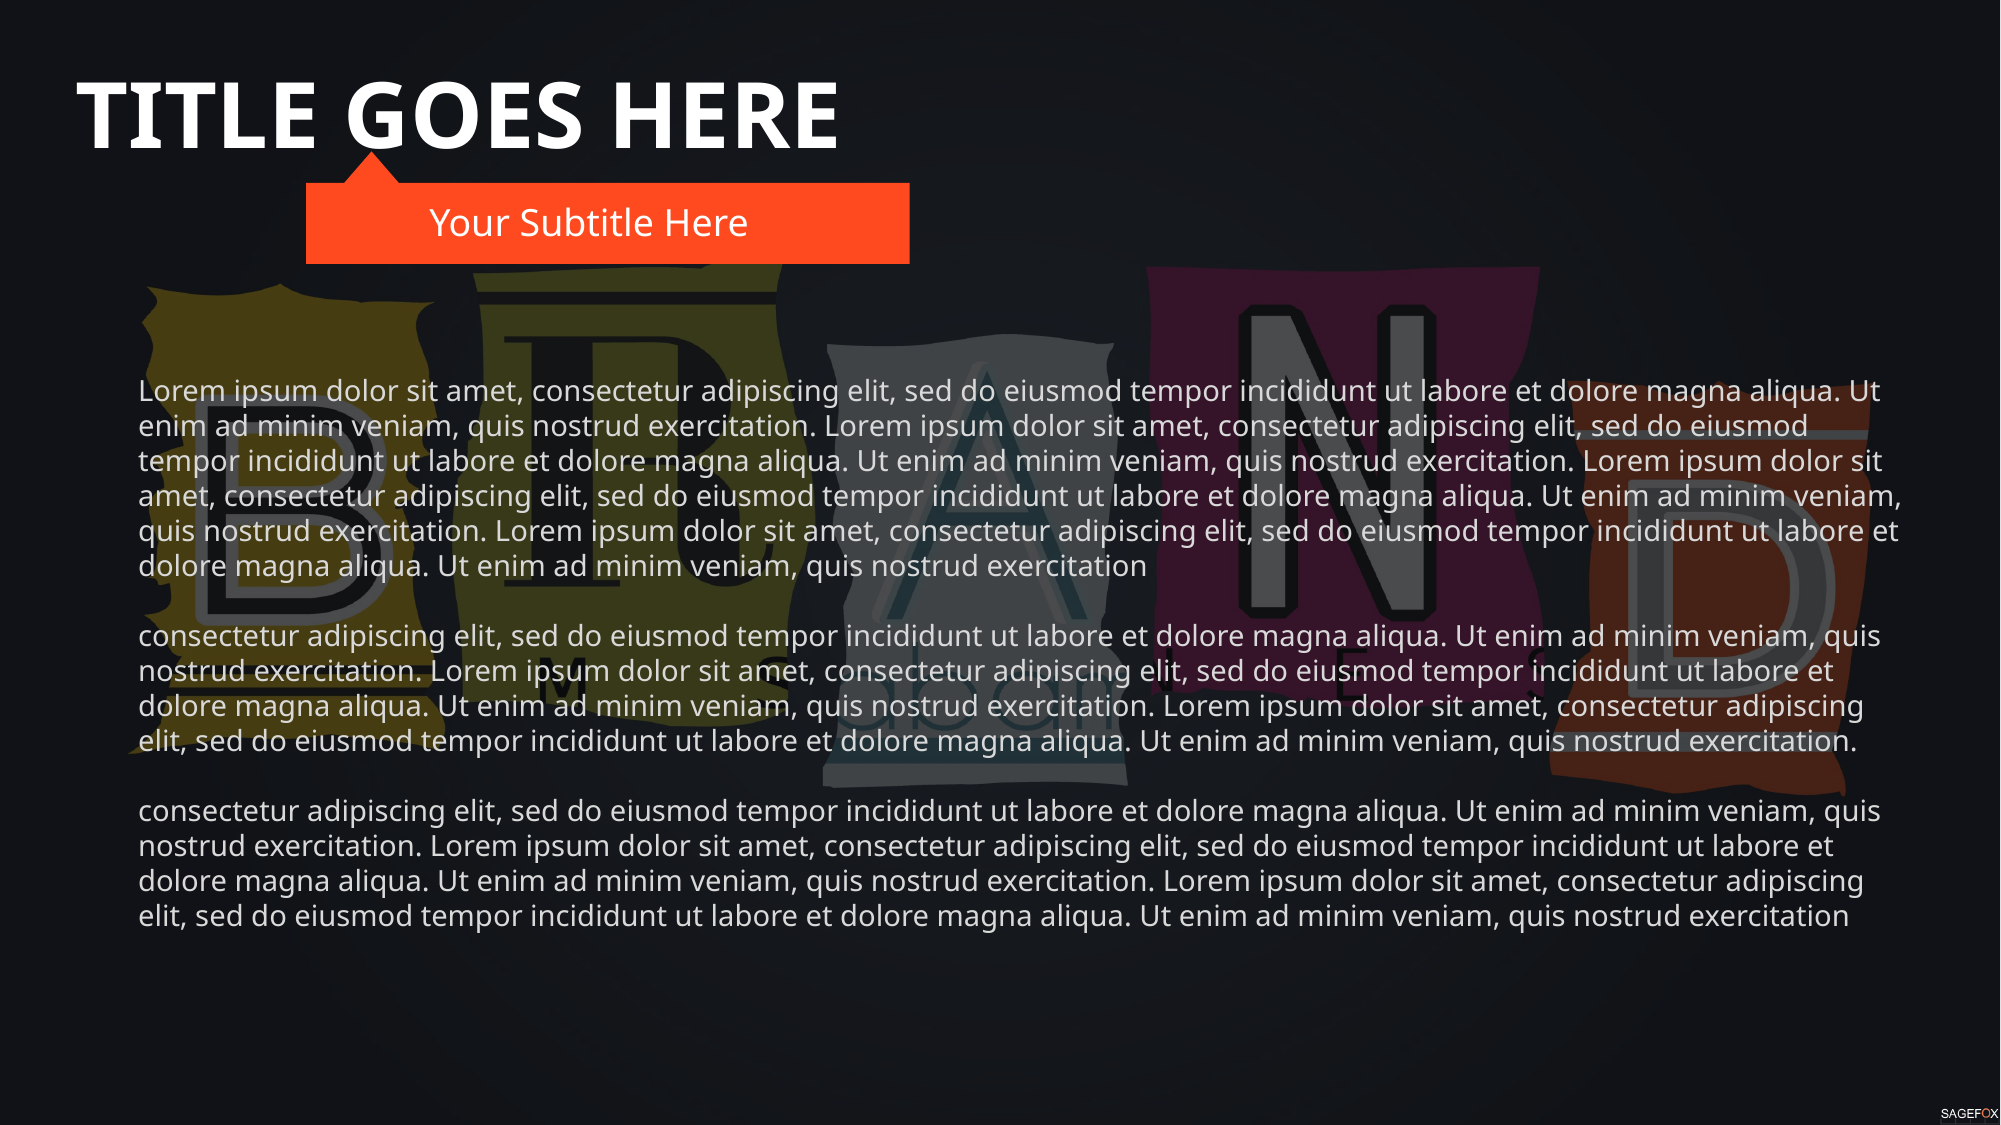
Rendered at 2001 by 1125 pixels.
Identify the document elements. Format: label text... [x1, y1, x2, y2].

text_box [306, 151, 910, 264]
text_box TITLE GOES HERE [60, 49, 965, 175]
text_box Lorem ipsum dolor sit amet, consectetur adipiscing elit, sed do eiusmod tempor incididunt ut labore et dolore magna aliqua. Ut enim ad minim veniam, quis nostrud exercitation. Lorem ipsum dolor sit amet, consectetur adipiscing elit, sed do eiusmod tempor incididunt ut labore et dolore magna aliqua. Ut enim ad minim veniam, quis nostrud exercitation. Lorem ipsum dolor sit amet, consectetur adipiscing elit, sed do eiusmod tempor incididunt ut labore et dolore magna aliqua. Ut enim ad minim veniam, quis nostrud exercitation. Lorem ipsum dolor sit amet, consectetur adipiscing elit, sed do eiusmod tempor incididunt ut labore et dolore magna aliqua. Ut enim ad minim veniam, quis nostrud exercitation consectetur adipiscing elit, sed do eiusmod tempor incididunt ut labore et dolore magna aliqua. Ut enim ad minim veniam, quis nostrud exercitation. Lorem ipsum dolor sit amet, consectetur adipiscing elit, sed do eiusmod tempor incididunt ut labore et dolore magna aliqua. Ut enim ad minim veniam, quis nostrud exercitation. Lorem ipsum dolor sit amet, consectetur adipiscing elit, sed do eiusmod tempor incididunt ut labore et dolore magna aliqua. Ut enim ad minim veniam, quis nostrud exercitation. consectetur adipiscing elit, sed do eiusmod tempor incididunt ut labore et dolore magna aliqua. Ut enim ad minim veniam, quis nostrud exercitation. Lorem ipsum dolor sit amet, consectetur adipiscing elit, sed do eiusmod tempor incididunt ut labore et dolore magna aliqua. Ut enim ad minim veniam, quis nostrud exercitation. Lorem ipsum dolor sit amet, consectetur adipiscing elit, sed do eiusmod tempor incididunt ut labore et dolore magna aliqua. Ut enim ad minim veniam, quis nostrud exercitation [123, 365, 1930, 940]
picture [1940, 0, 2001, 1125]
